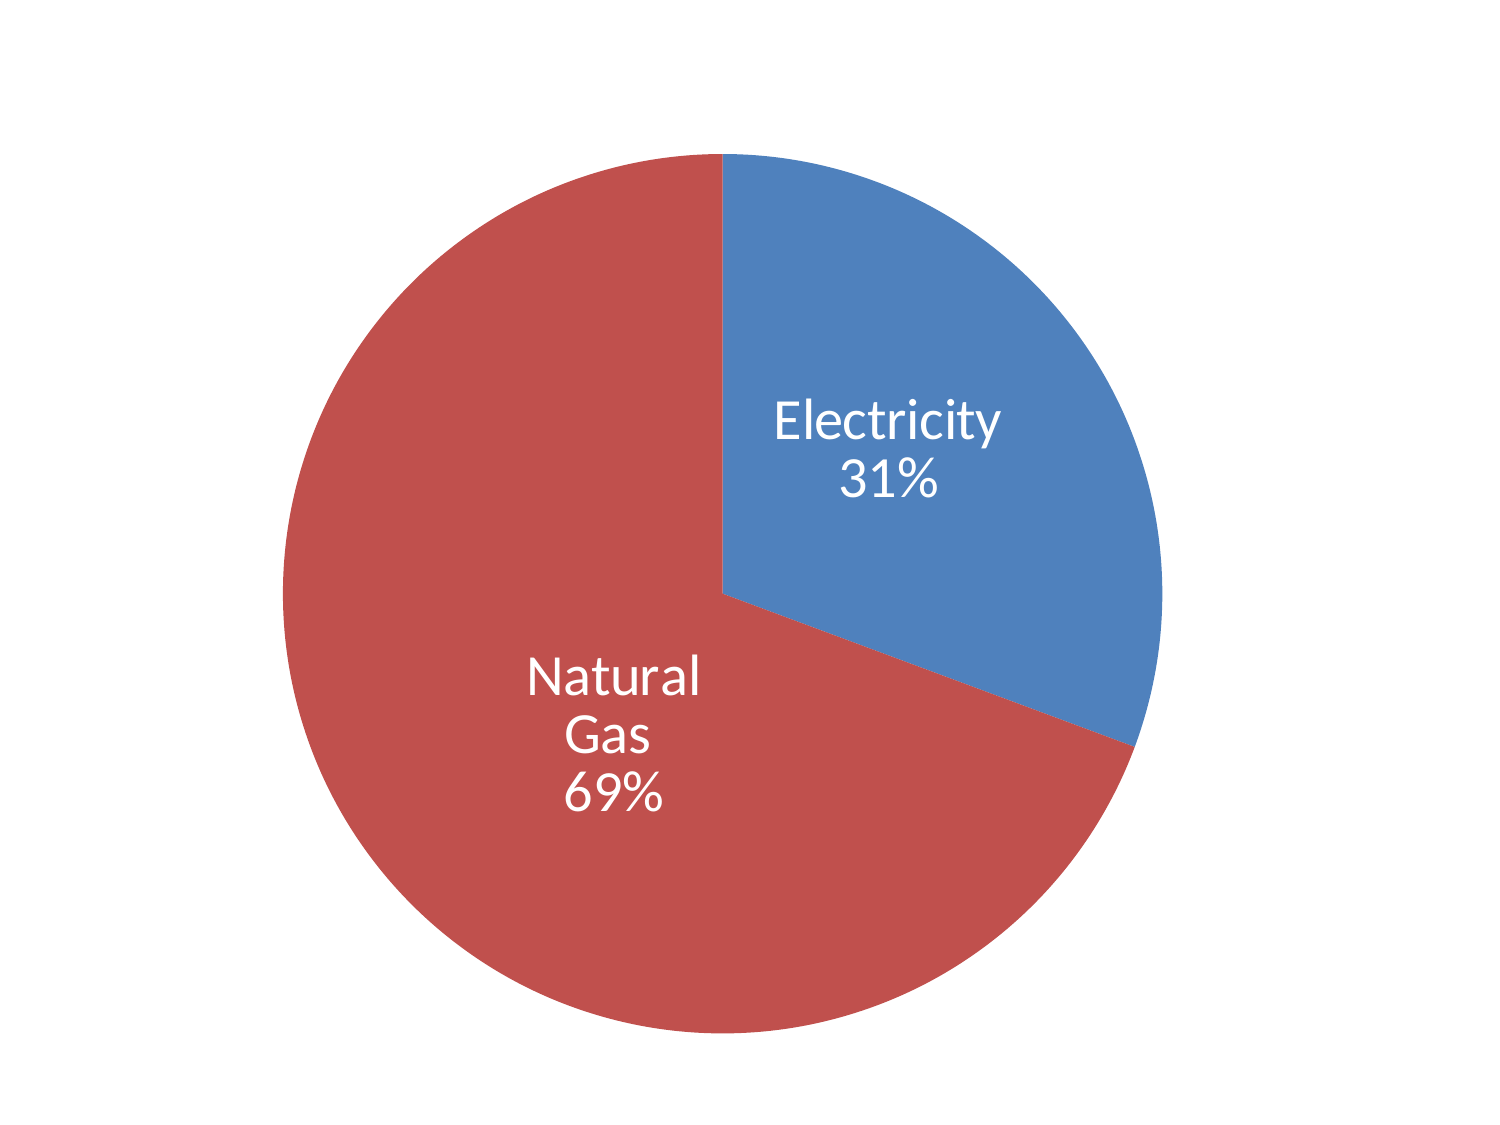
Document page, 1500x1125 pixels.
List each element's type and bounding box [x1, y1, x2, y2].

chart [0, 0, 1500, 1125]
